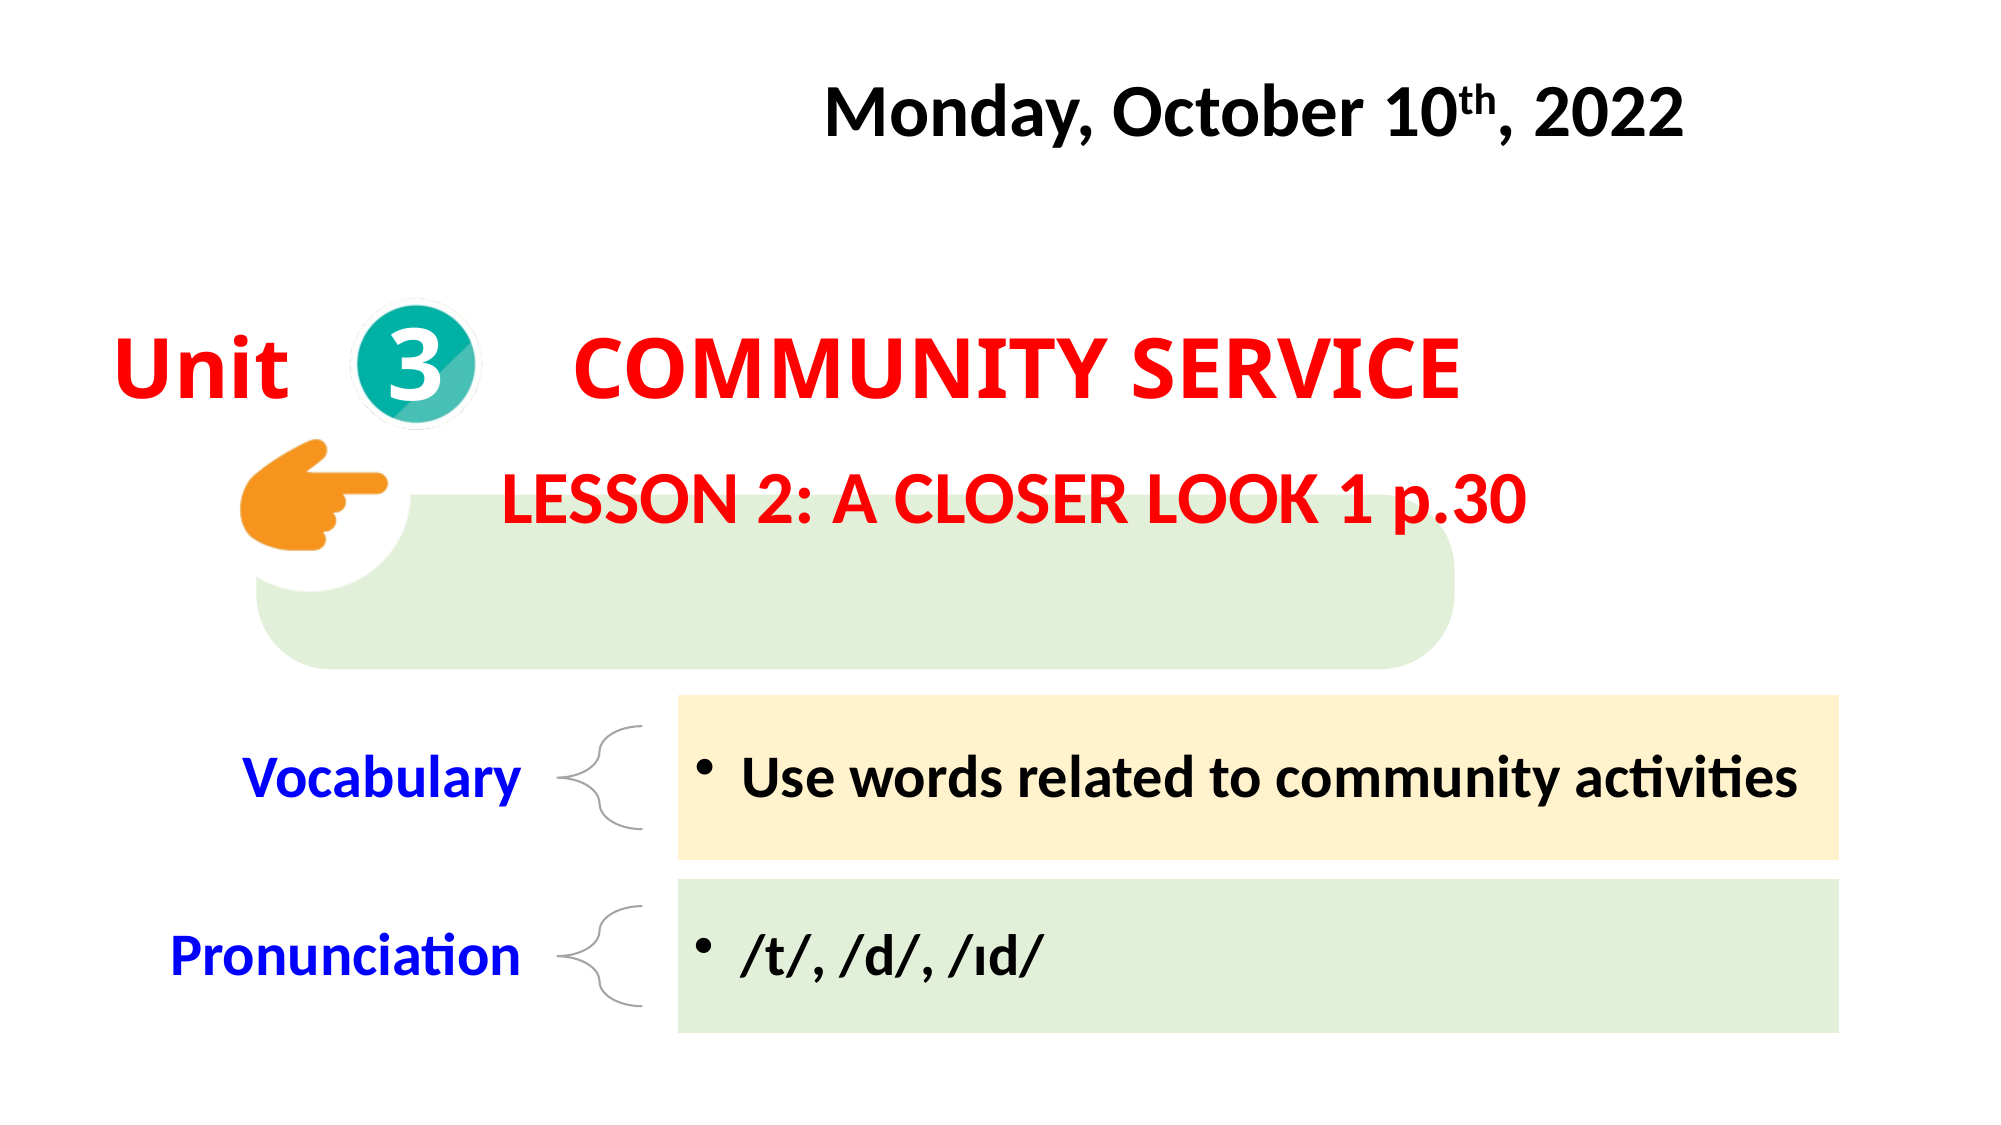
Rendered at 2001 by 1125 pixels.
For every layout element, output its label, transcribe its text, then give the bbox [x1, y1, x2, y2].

text_box [422, 493, 1456, 598]
text_box LESSON 2: A CLOSER LOOK 1 p.30 [486, 441, 1603, 547]
picture [200, 292, 487, 598]
text_box COMMUNITY SERVICE [556, 308, 1517, 423]
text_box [128, 598, 1841, 1125]
text_box Monday, October 10th, 2022 [129, 54, 1861, 160]
text_box Unit [92, 308, 310, 423]
